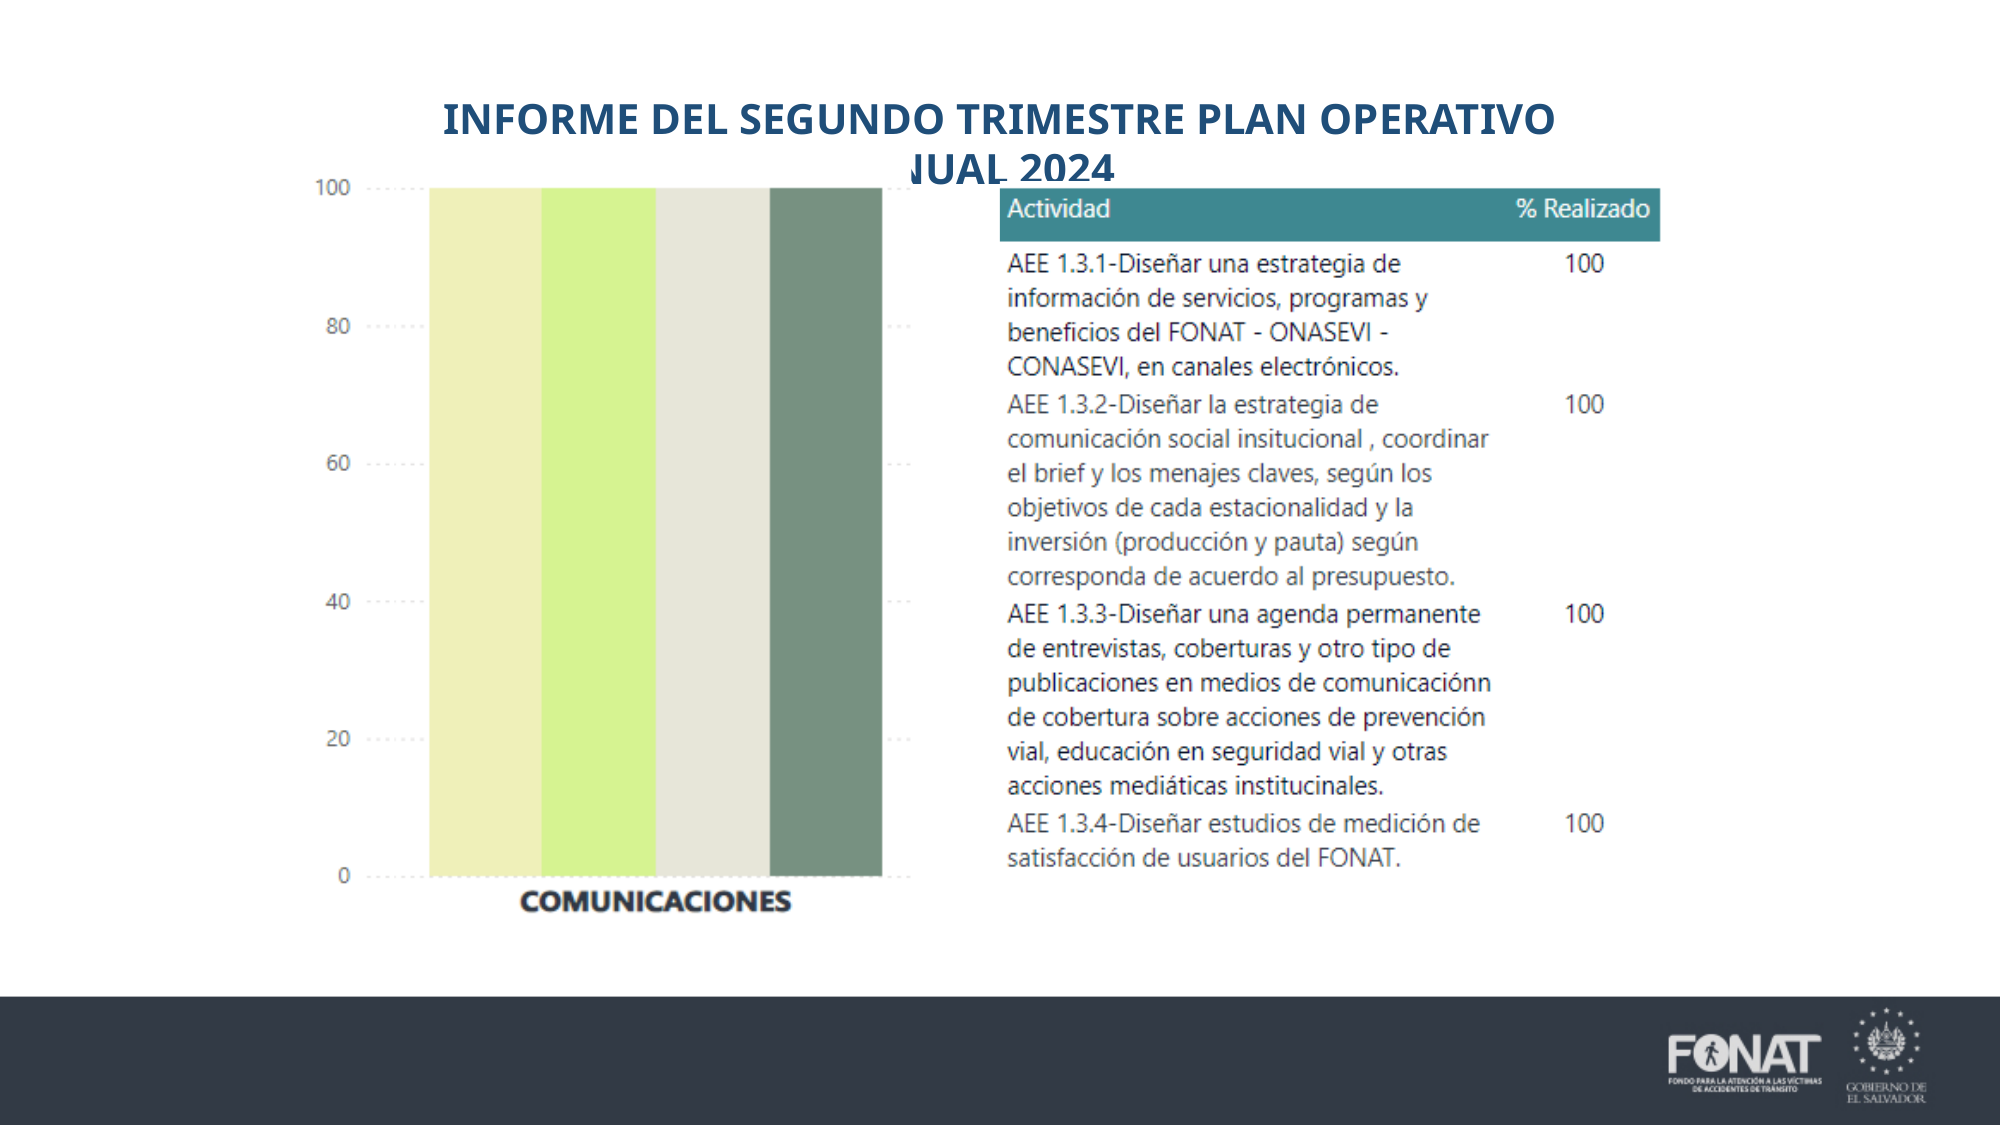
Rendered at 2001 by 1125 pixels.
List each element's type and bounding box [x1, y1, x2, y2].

text_box [312, 152, 912, 921]
picture [0, 0, 2000, 1125]
